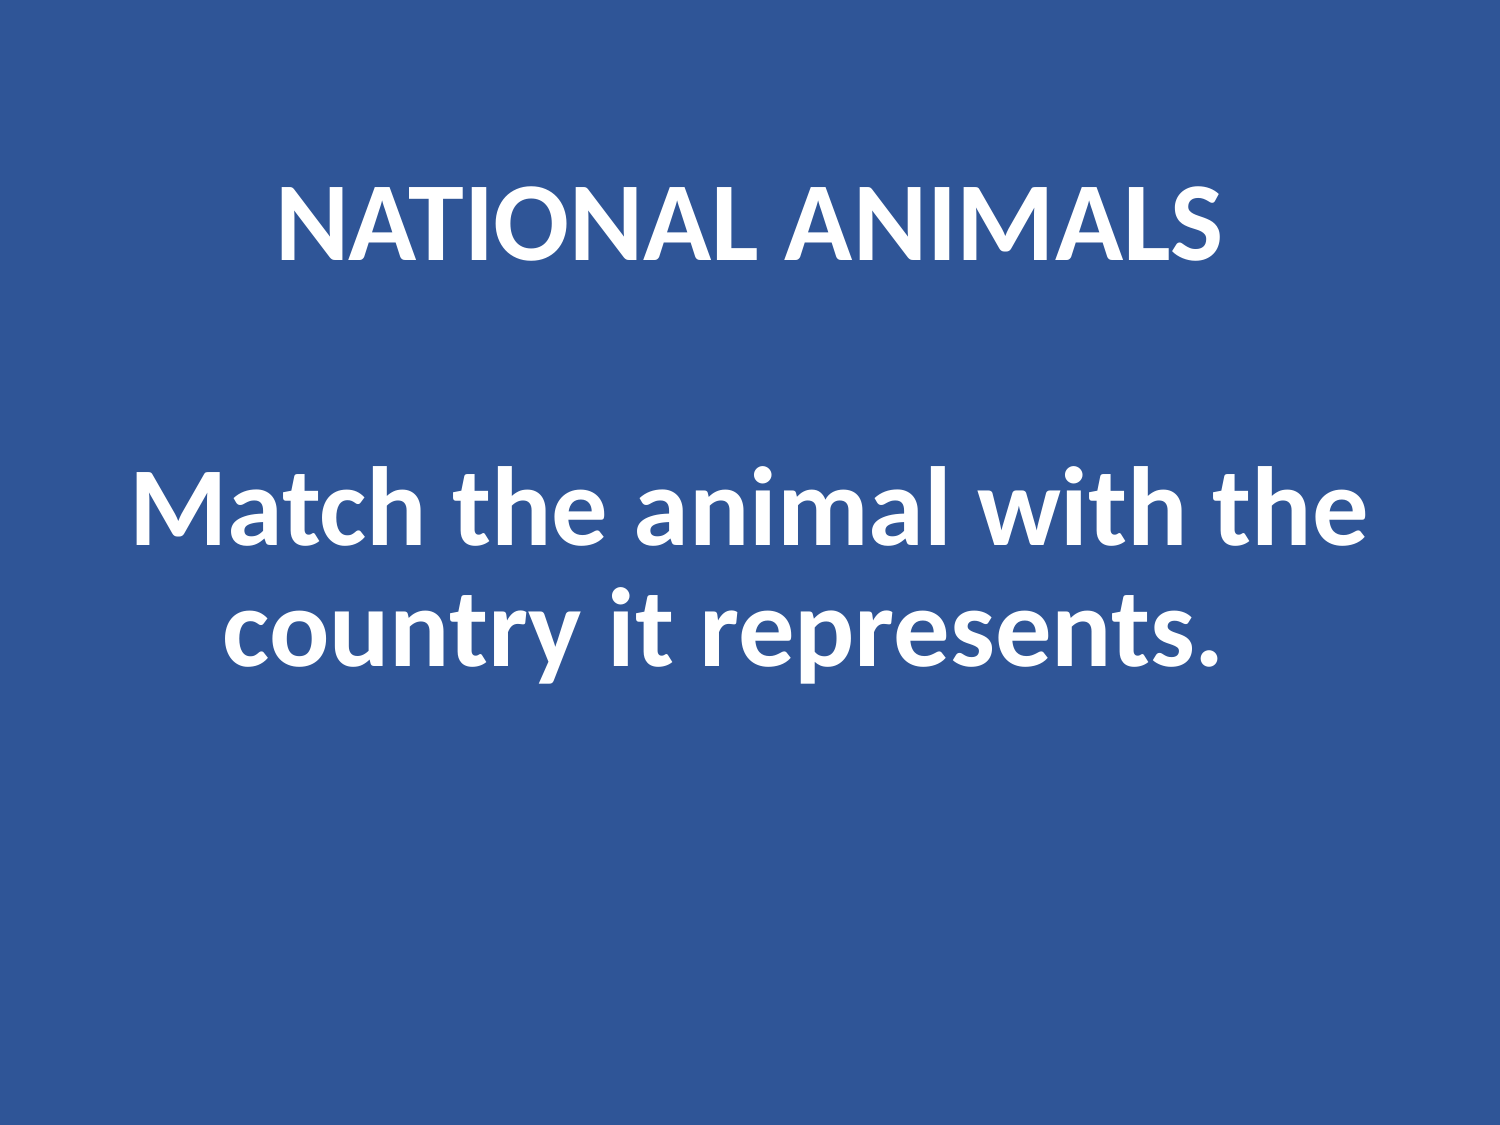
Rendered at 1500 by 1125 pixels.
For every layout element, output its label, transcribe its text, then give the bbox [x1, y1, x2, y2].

list NATIONAL ANIMALS Match the animal with the country it represents. [0, 0, 1500, 1125]
